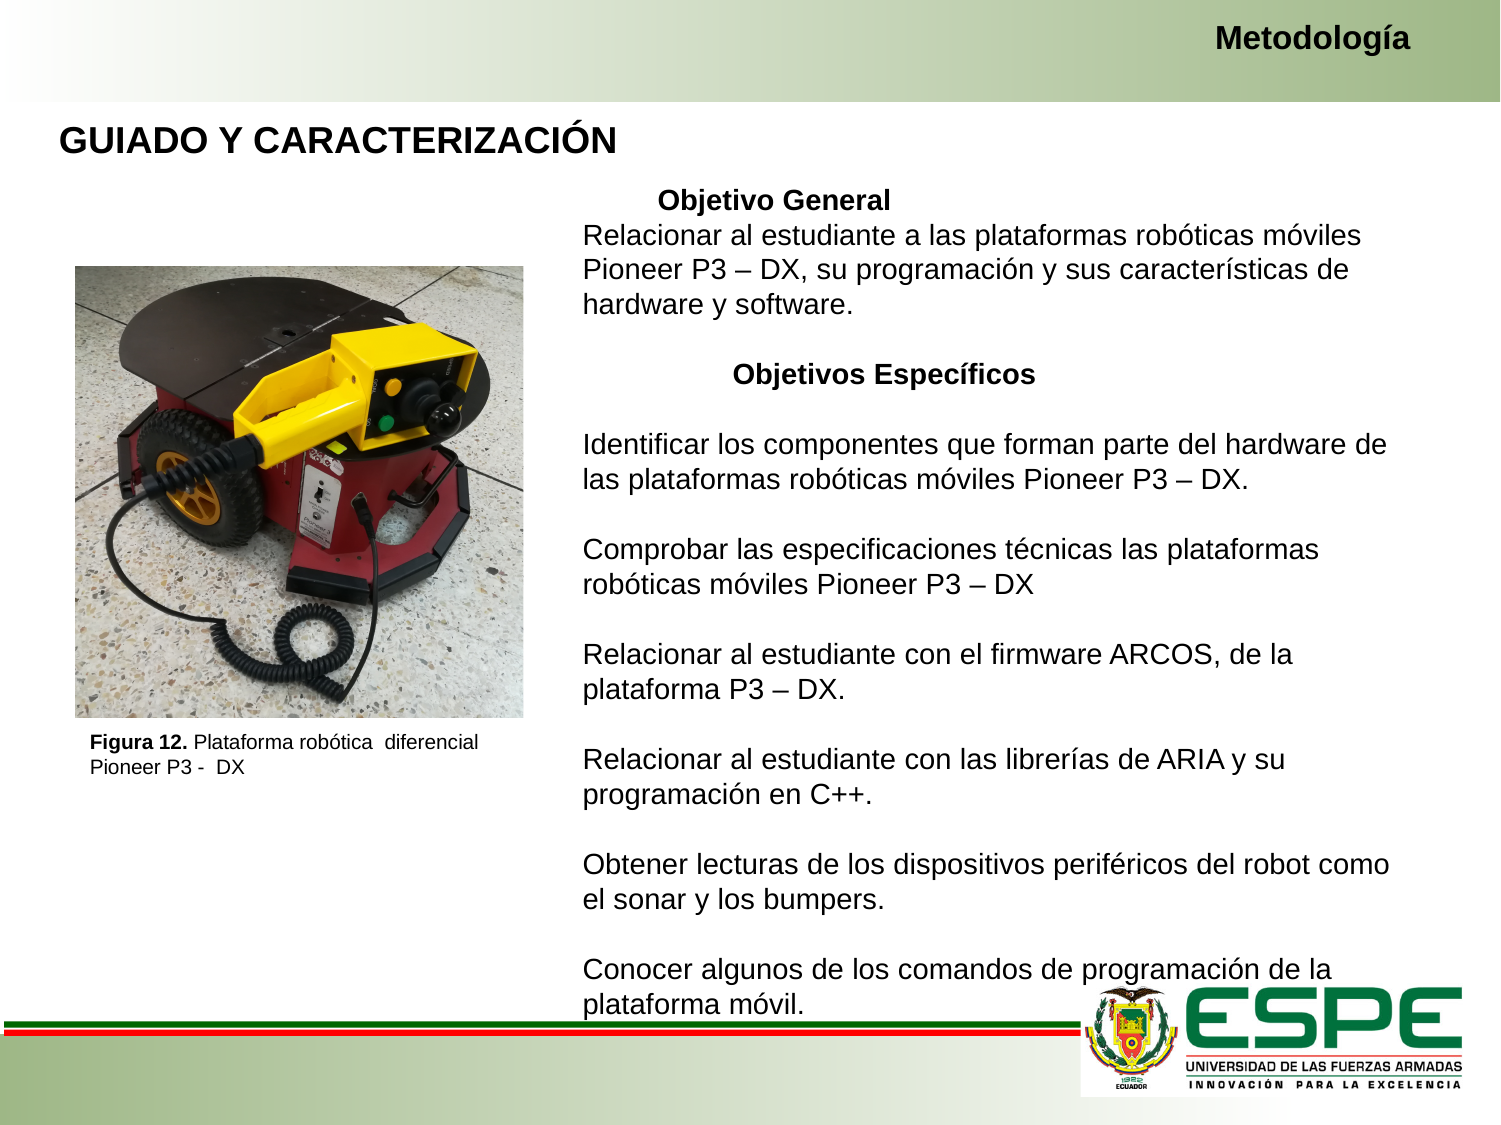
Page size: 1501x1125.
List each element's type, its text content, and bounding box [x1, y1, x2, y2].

text_box Metodología [74, 8, 1426, 197]
text_box Figura 12. Plataforma robótica diferencial Pioneer P3 - DX [74, 724, 524, 786]
picture [74, 266, 524, 719]
text_box GUIADO Y CARACTERIZACIÓN [44, 108, 74, 168]
picture [1080, 975, 1483, 1098]
text_box Objetivo General Relacionar al estudiante a las plataformas robóticas móviles Pioneer P3 – DX, su programación y sus características de hardware y software. Objetivos Específicos Identificar los componentes que forman parte del hardware de las plataformas robóticas móviles Pioneer P3 – DX. Comprobar las especificaciones técnicas las plataformas robóticas móviles Pioneer P3 – DX Relacionar al estudiante con el firmware ARCOS, de la plataforma P3 – DX. Relacionar al estudiante con las librerías de ARIA y su programación en C++. Obtener lecturas de los dispositivos periféricos del robot como el sonar y los bumpers. Conocer algunos de los comandos de programación de la plataforma móvil. [567, 138, 1426, 1028]
